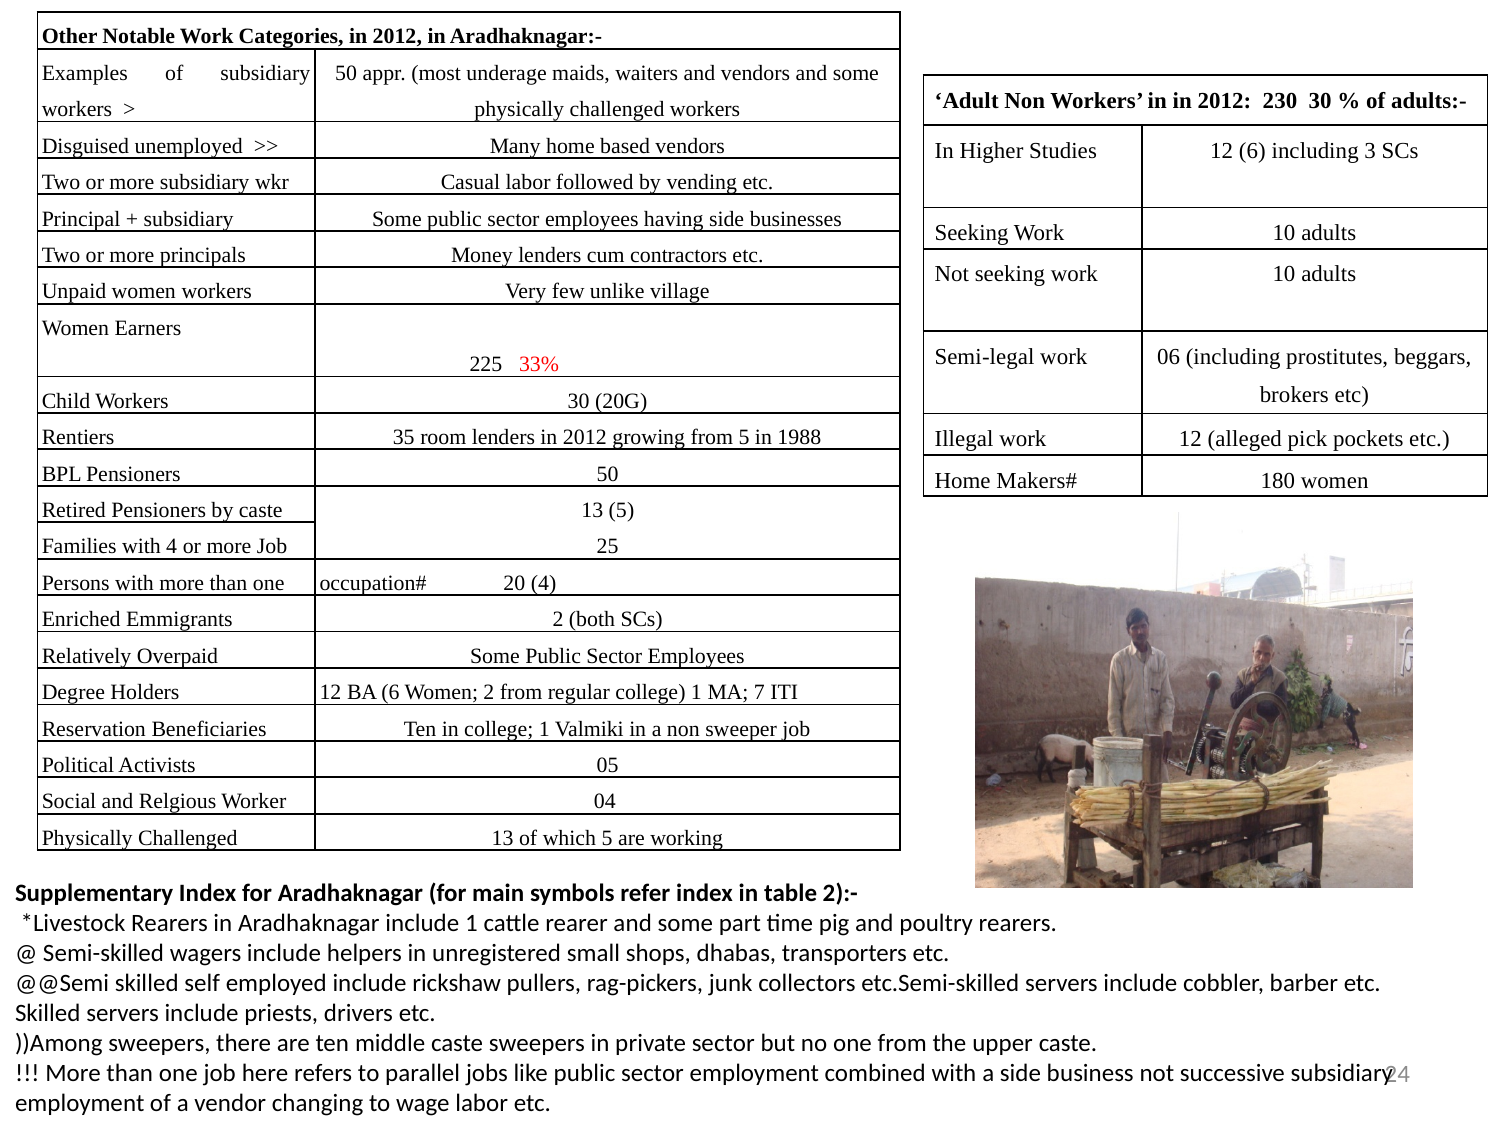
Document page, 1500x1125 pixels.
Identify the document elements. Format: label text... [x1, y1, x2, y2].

table_cell Seeking Work [924, 208, 1141, 248]
table_cell 10 adults [1143, 208, 1487, 248]
table_cell Child Workers [38, 377, 314, 412]
table_cell Social and Relgious Worker [38, 778, 314, 813]
table_cell occupation# 20 (4) [316, 560, 899, 594]
table_cell 12 (6) including 3 SCs [1143, 126, 1487, 207]
table_cell Two or more principals [38, 232, 314, 266]
table_cell Home Makers# [924, 456, 1141, 495]
table_cell Disguised unemployed >> [38, 122, 314, 157]
table_cell 2 (both SCs) [316, 596, 899, 631]
text_box Supplementary Index for Aradhaknagar (for main symbols refer index in table 2):- *Livestock Rearers in Aradhaknagar include 1 cattle rearer and some part time pig and poultry rearers. @ Semi-skilled wagers include helpers in unregistered small shops, dhabas, transporters etc. @@Semi skilled self employed include rickshaw pullers, rag-pickers, junk collectors etc.Semi-skilled servers include cobbler, barber etc. Skilled servers include priests, drivers etc. ))Among sweepers, there are ten middle caste sweepers in private sector but no one from the upper caste. !!! More than one job here refers to parallel jobs like public sector employment combined with a side business not successive subsidiary employment of a vendor changing to wage labor etc. [0, 868, 1438, 1124]
table_cell 30 (20G) [316, 377, 899, 412]
table_cell 13 (5) 25 [316, 487, 899, 558]
table_cell 05 [316, 742, 899, 776]
table_cell 13 of which 5 are working [316, 815, 899, 849]
table_cell Some public sector employees having side businesses [316, 195, 899, 230]
table_cell Examples of subsidiary workers > [38, 50, 314, 121]
table_cell Enriched Emmigrants [38, 596, 314, 631]
table_cell BPL Pensioners [38, 450, 314, 485]
table_header ‘Adult Non Workers’ in in 2012: 230 30 % of adults:- [924, 76, 1487, 124]
table_cell 12 (alleged pick pockets etc.) [1143, 414, 1487, 454]
table_cell Relatively Overpaid [38, 632, 314, 667]
table_cell 50 appr. (most underage maids, waiters and vendors and some physically challenged workers [316, 50, 899, 121]
table_cell Illegal work [924, 414, 1141, 454]
picture [974, 512, 1413, 888]
table_cell Semi-legal work [924, 332, 1141, 413]
table_cell Many home based vendors [316, 122, 899, 157]
table_cell Money lenders cum contractors etc. [316, 232, 899, 266]
table_cell 180 women [1143, 456, 1487, 495]
table_cell Political Activists [38, 742, 314, 776]
table_cell Rentiers [38, 414, 314, 448]
table_cell 35 room lenders in 2012 growing from 5 in 1988 [316, 414, 899, 448]
table_cell Physically Challenged [38, 815, 314, 849]
table_header Other Notable Work Categories, in 2012, in Aradhaknagar:- [38, 13, 899, 48]
table_cell Reservation Beneficiaries [38, 705, 314, 740]
table_cell 50 [316, 450, 899, 485]
table_cell 04 [316, 778, 899, 813]
table_cell Two or more subsidiary wkr [38, 159, 314, 193]
table_cell Casual labor followed by vending etc. [316, 159, 899, 193]
slide_number 24 [1074, 1042, 1425, 1103]
table_cell Unpaid women workers [38, 268, 314, 303]
table_cell Some Public Sector Employees [316, 632, 899, 667]
table_cell Not seeking work [924, 250, 1141, 330]
table_cell 12 BA (6 Women; 2 from regular college) 1 MA; 7 ITI [316, 669, 899, 704]
table_cell 06 (including prostitutes, beggars, brokers etc) [1143, 332, 1487, 413]
table_cell 225 33% [316, 305, 899, 376]
table_cell Families with 4 or more Job [38, 523, 314, 558]
table_cell Very few unlike village [316, 268, 899, 303]
table_cell In Higher Studies [924, 126, 1141, 207]
table_cell Degree Holders [38, 669, 314, 704]
table_cell Persons with more than one [38, 560, 314, 594]
table_cell 10 adults [1143, 250, 1487, 330]
table_cell Women Earners [38, 305, 314, 376]
table_cell Ten in college; 1 Valmiki in a non sweeper job [316, 705, 899, 740]
table_cell Retired Pensioners by caste [38, 487, 314, 521]
table_cell Principal + subsidiary [38, 195, 314, 230]
